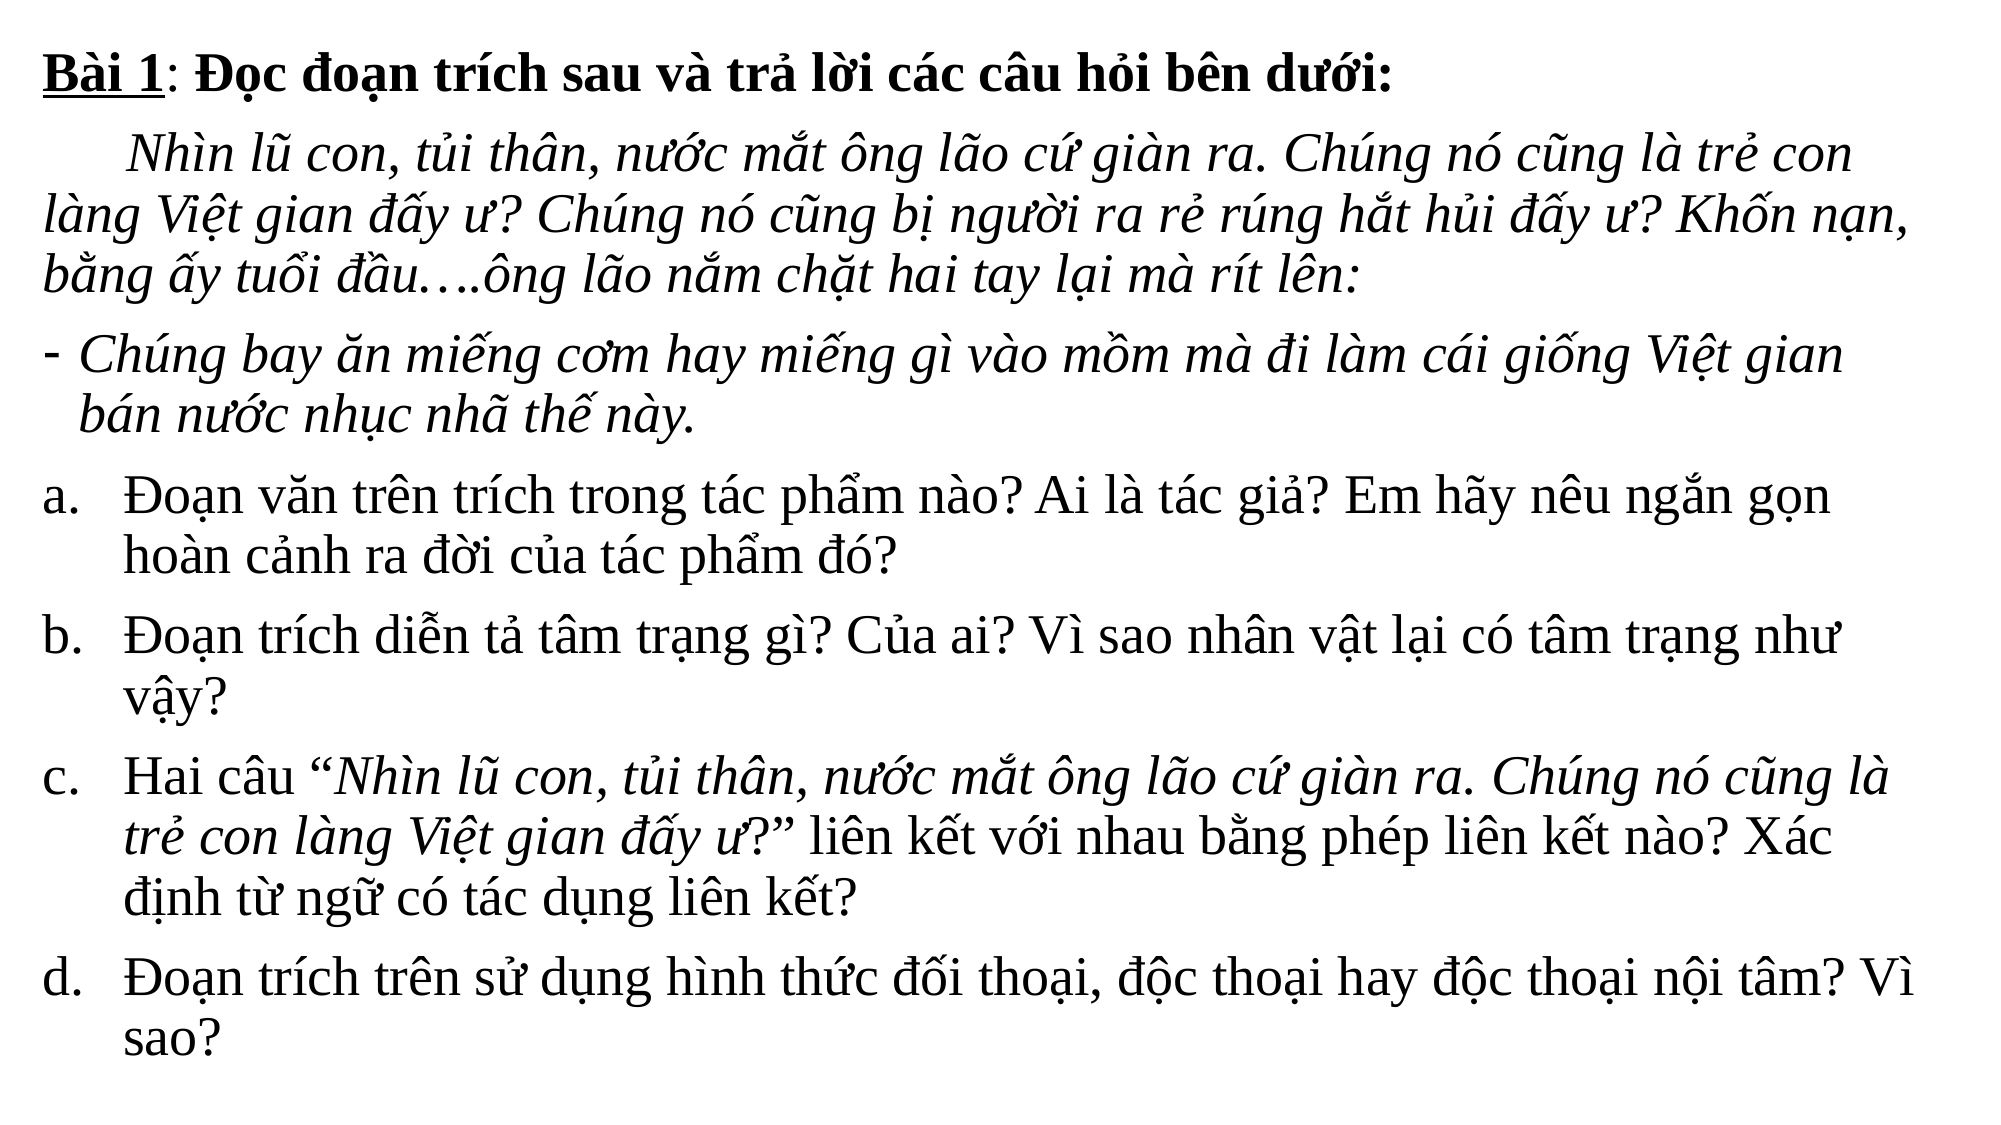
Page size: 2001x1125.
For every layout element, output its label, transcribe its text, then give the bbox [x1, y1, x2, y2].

list Bài 1: Đọc đoạn trích sau và trả lời các câu hỏi bên dưới: Nhìn lũ con, tủi thân, nước mắt ông lão cứ giàn ra. Chúng nó cũng là trẻ con làng Việt gian đấy ư? Chúng nó cũng bị người ra rẻ rúng hắt hủi đấy ư? Khốn nạn, bằng ấy tuổi đầu….ông lão nắm chặt hai tay lại mà rít lên: Chúng bay ăn miếng cơm hay miếng gì vào mồm mà đi làm cái giống Việt gian bán nước nhục nhã thế này. Đoạn văn trên trích trong tác phẩm nào? Ai là tác giả? Em hãy nêu ngắn gọn hoàn cảnh ra đời của tác phẩm đó? Đoạn trích diễn tả tâm trạng gì? Của ai? Vì sao nhân vật lại có tâm trạng như vậy? Hai câu “Nhìn lũ con, tủi thân, nước mắt ông lão cứ giàn ra. Chúng nó cũng là trẻ con làng Việt gian đấy ư?” liên kết với nhau bằng phép liên kết nào? Xác định từ ngữ có tác dụng liên kết? Đoạn trích trên sử dụng hình thức đối thoại, độc thoại hay độc thoại nội tâm? Vì sao? [27, 35, 1950, 1083]
